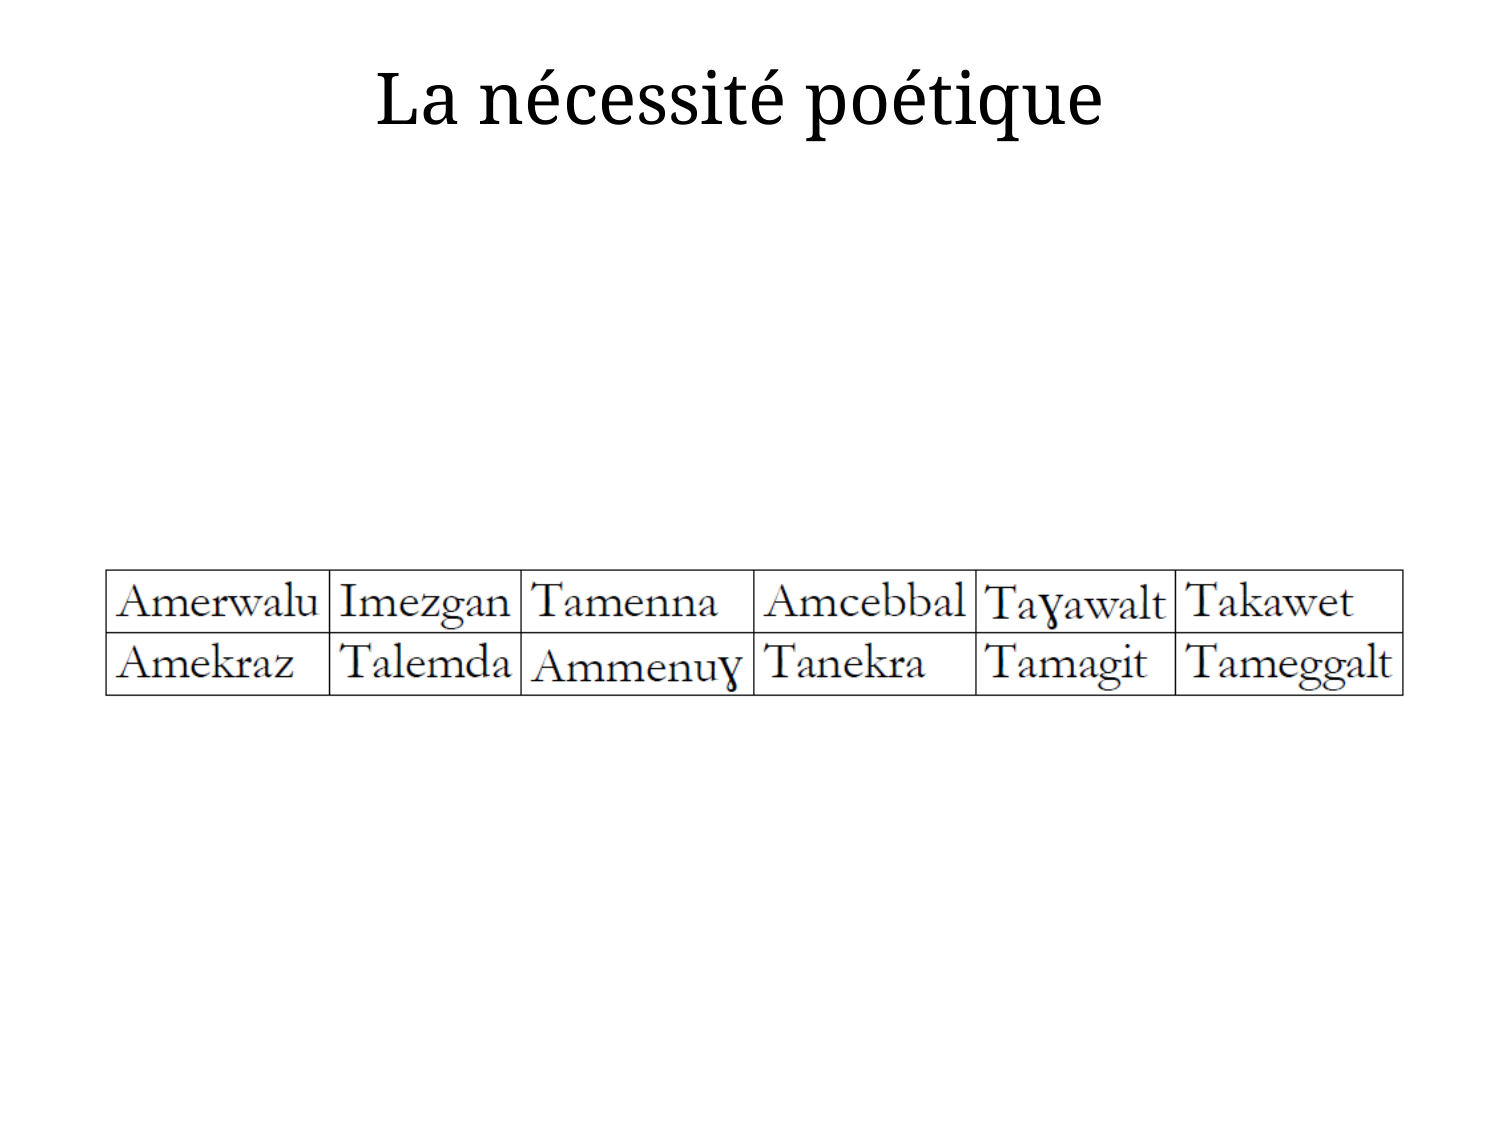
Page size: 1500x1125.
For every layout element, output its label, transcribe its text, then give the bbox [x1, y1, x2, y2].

title La nécessité poétique [75, 45, 1425, 233]
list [78, 539, 1424, 731]
